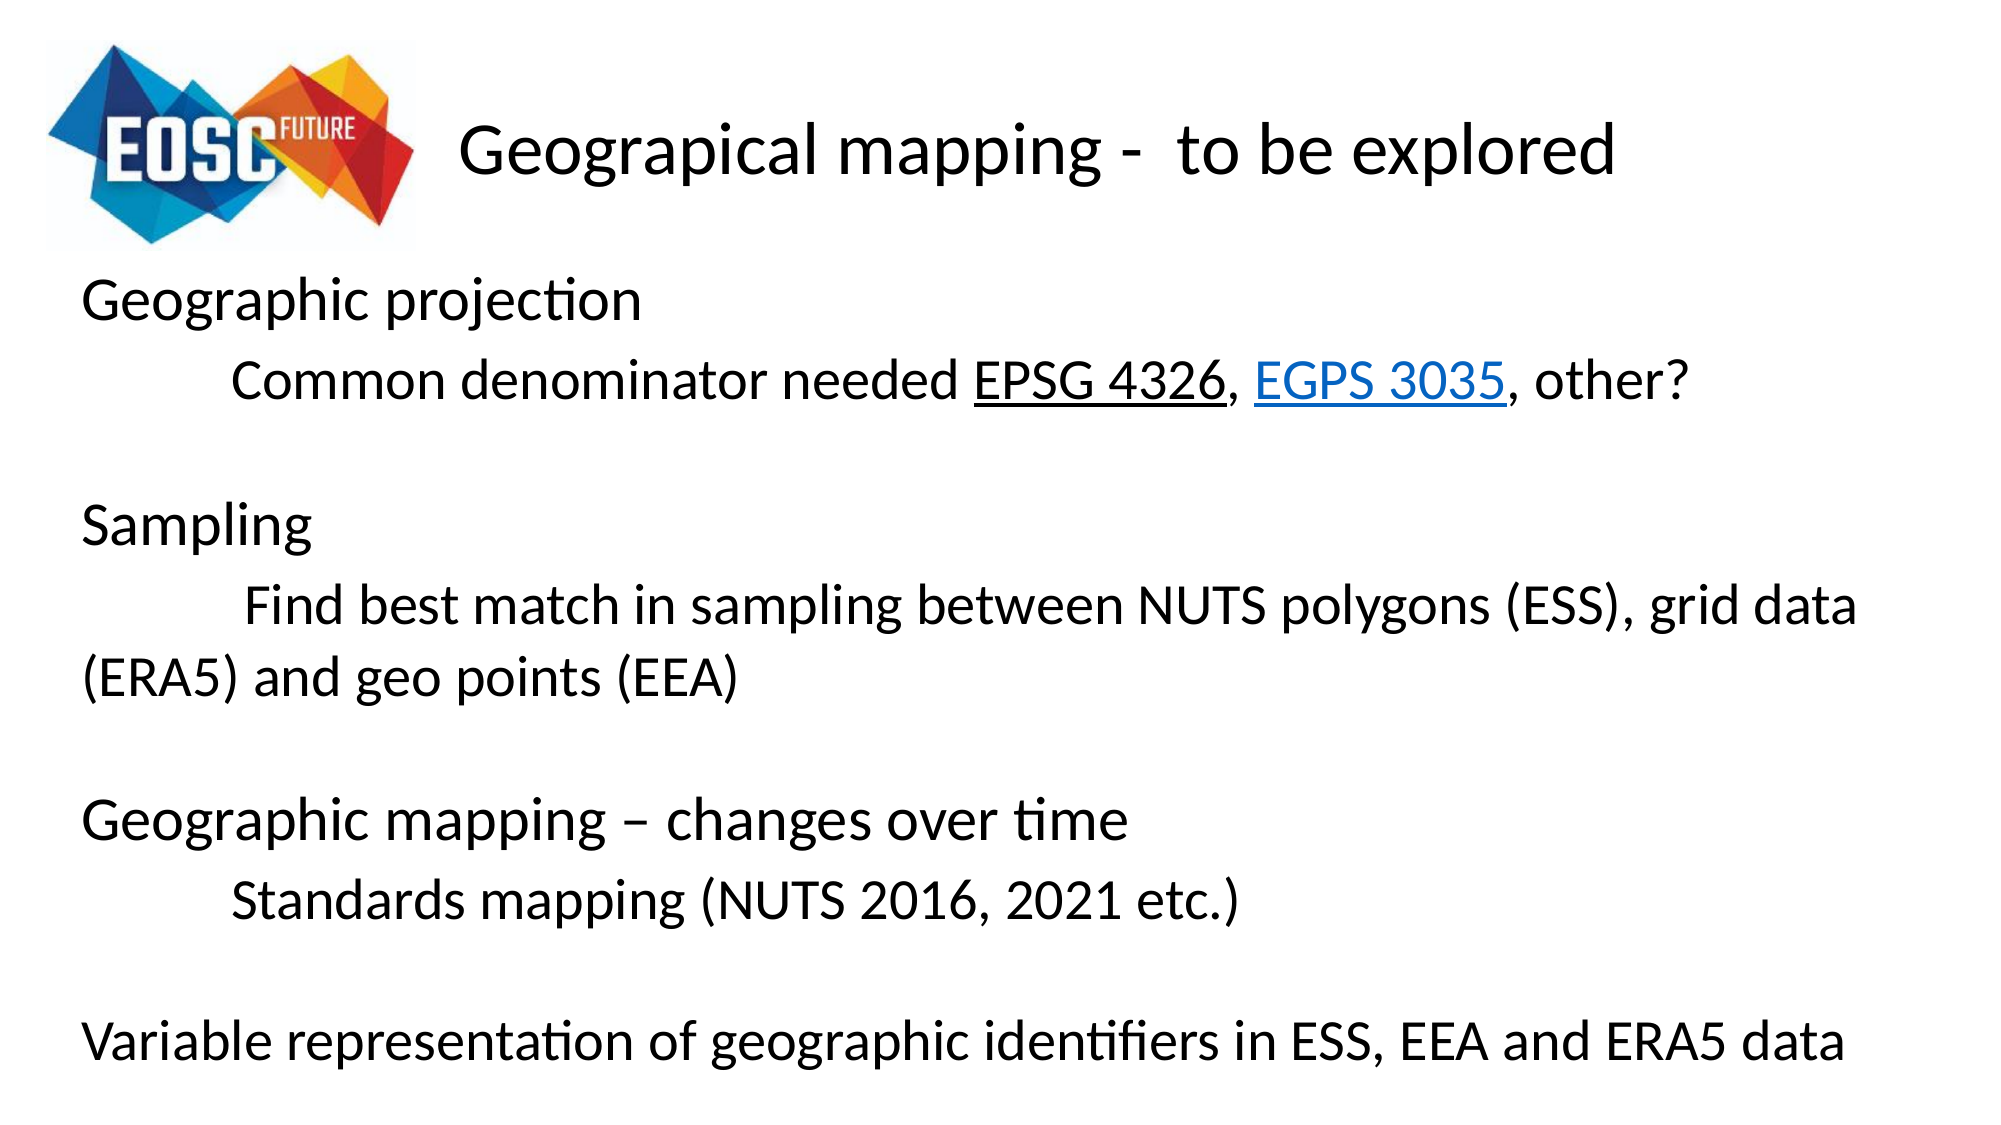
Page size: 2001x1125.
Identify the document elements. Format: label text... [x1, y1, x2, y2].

title Geograpical mapping - to be explored [443, 42, 1848, 250]
picture [43, 40, 423, 252]
text_box Geographic projection Common denominator needed EPSG 4326, EGPS 3035, other? Sampling Find best match in sampling between NUTS polygons (ESS), grid data (ERA5) and geo points (EEA) Geographic mapping – changes over time Standards mapping (NUTS 2016, 2021 etc.) Variable representation of geographic identifiers in ESS, EEA and ERA5 data [66, 250, 1934, 1080]
